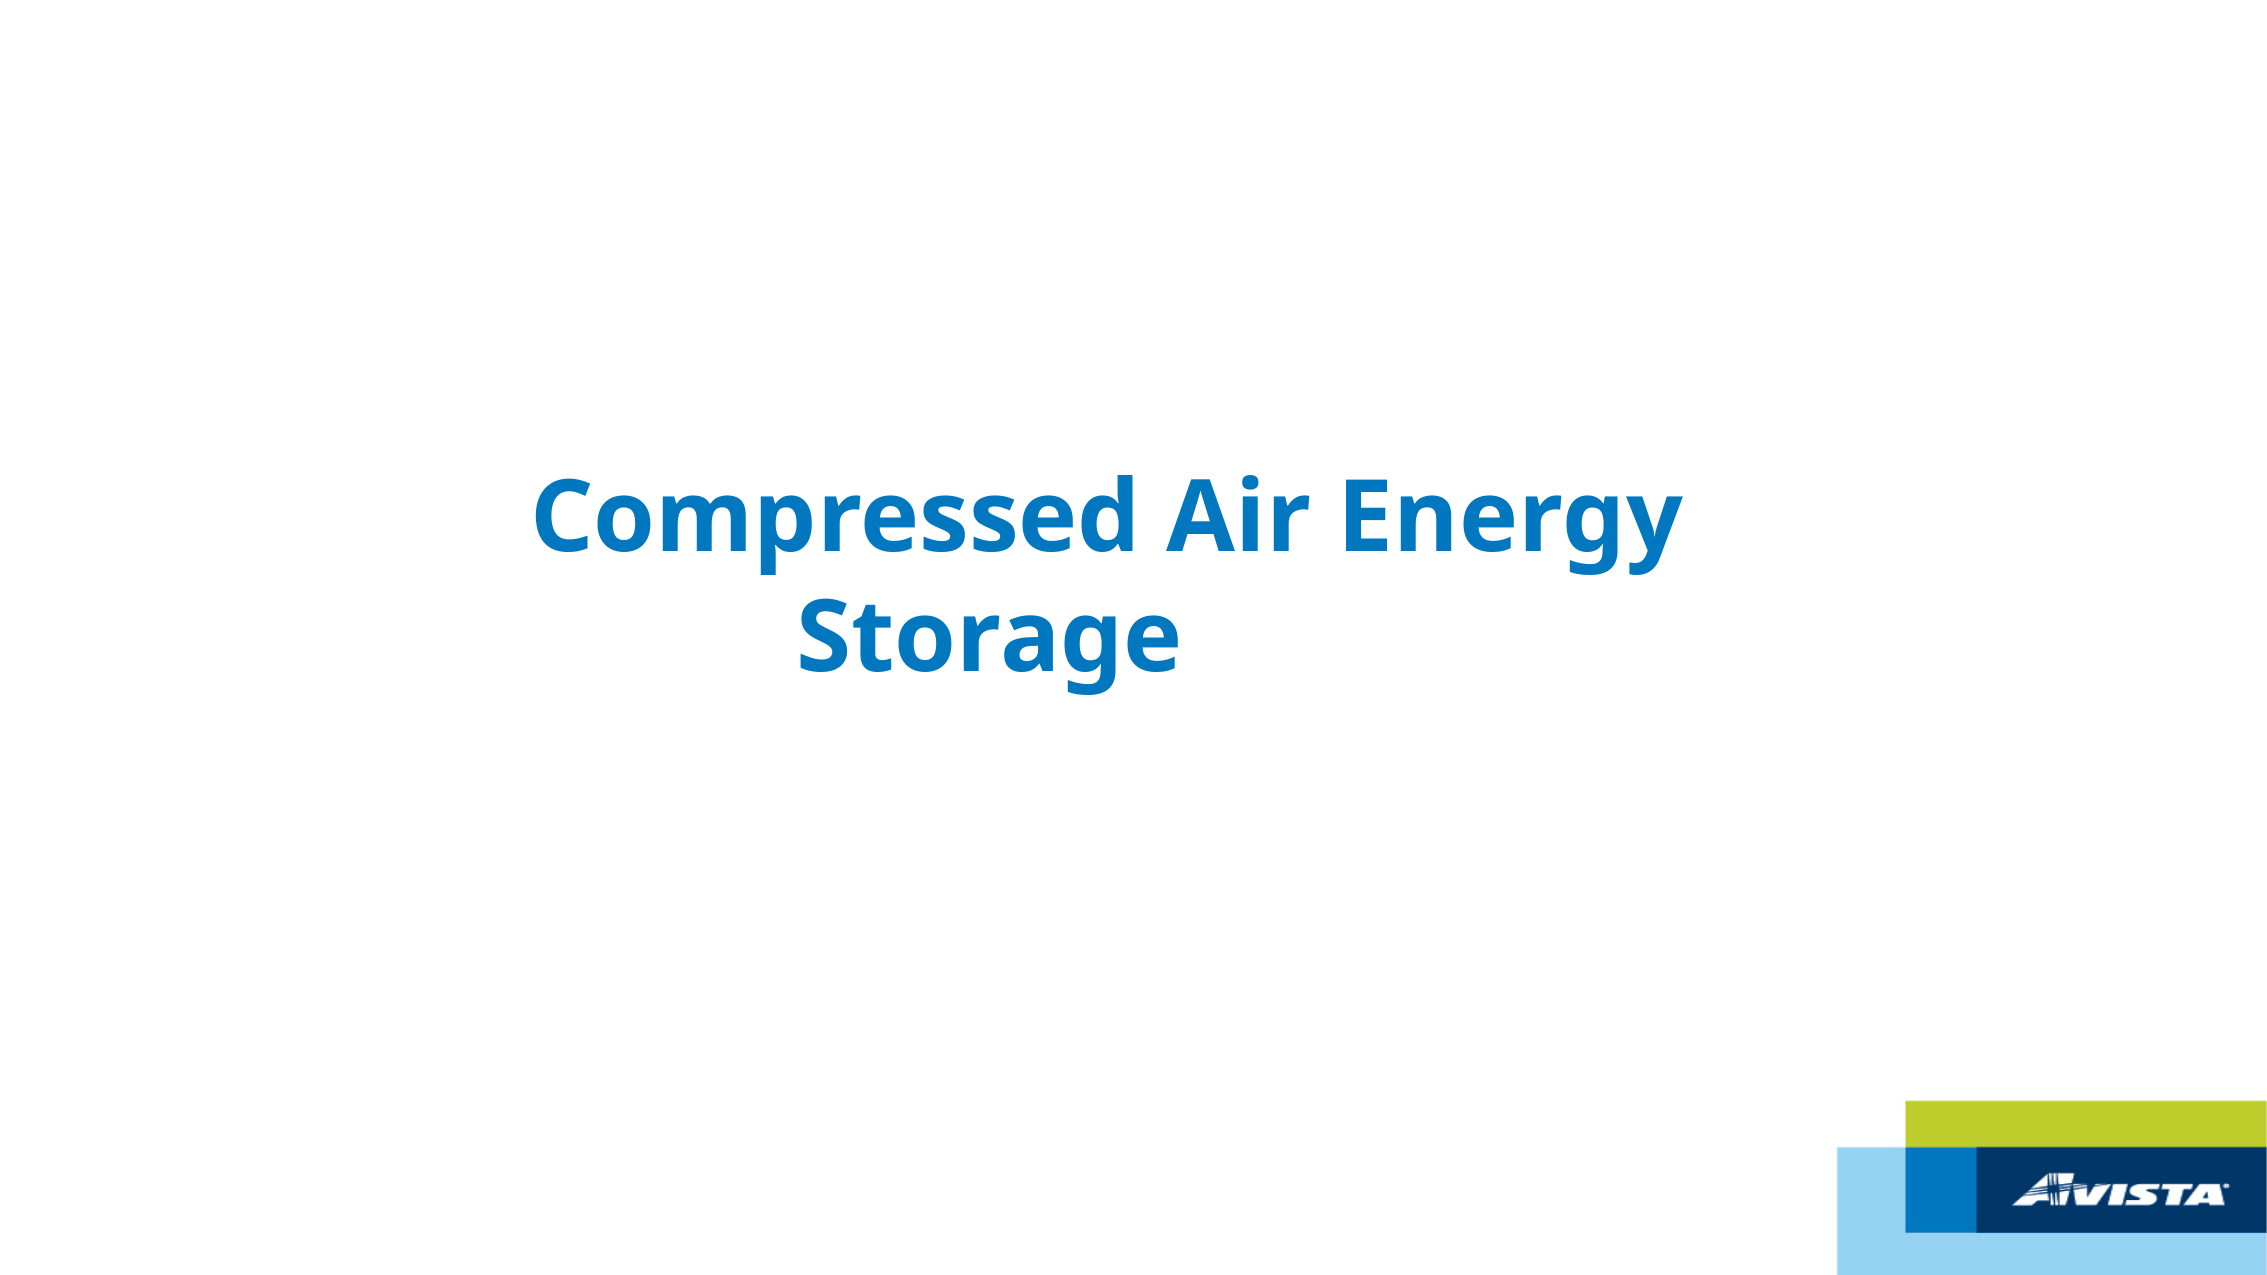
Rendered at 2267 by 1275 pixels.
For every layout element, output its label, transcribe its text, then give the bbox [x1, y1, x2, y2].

picture [0, 0, 2267, 1275]
title Compressed Air Energy Storage [311, 387, 1903, 756]
